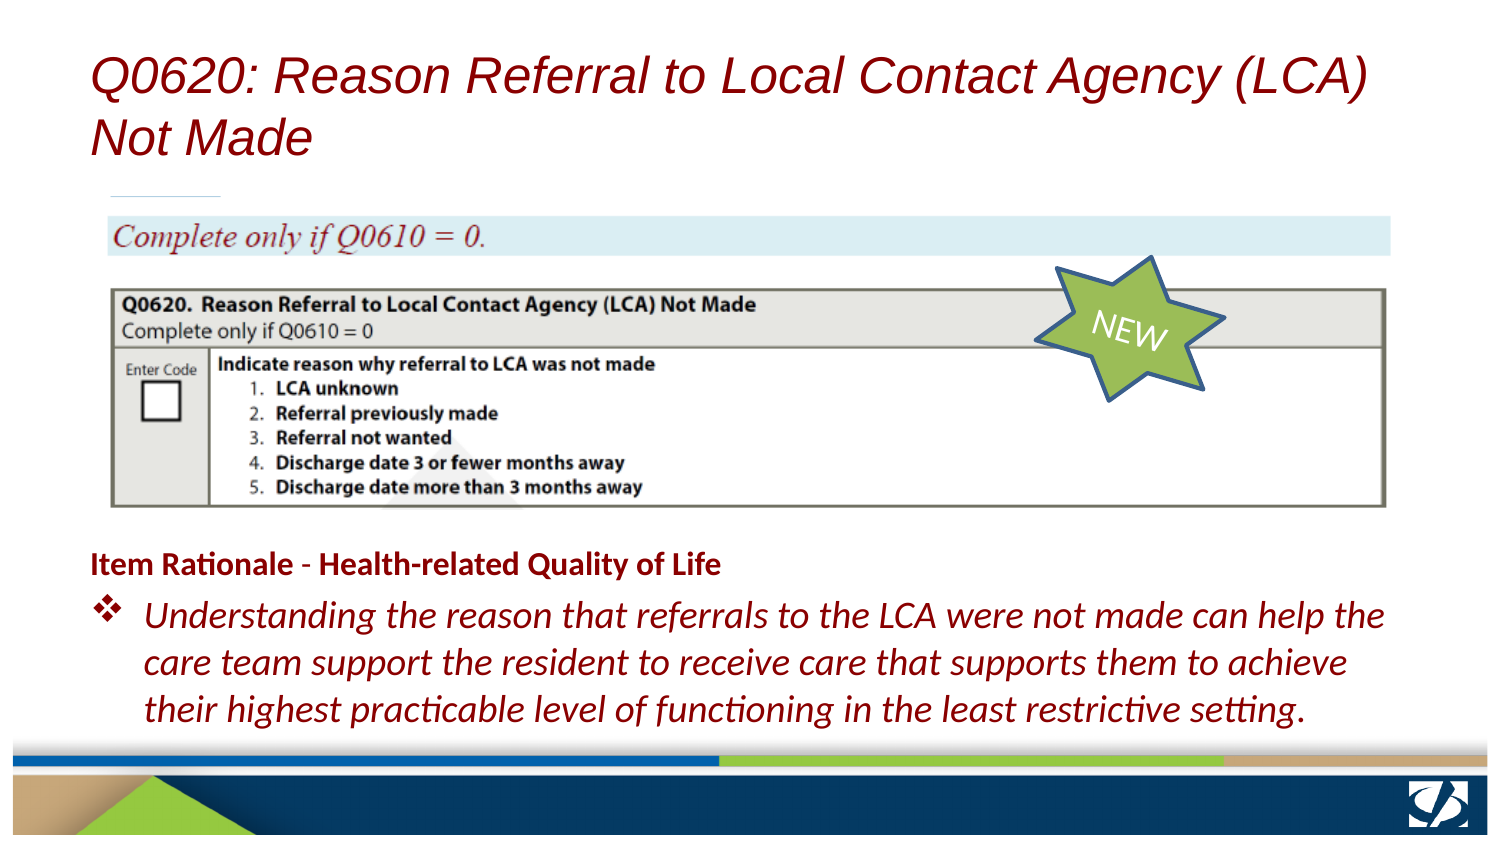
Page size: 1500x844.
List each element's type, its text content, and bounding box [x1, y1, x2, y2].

list Item Rationale - Health-related Quality of Life Understanding the reason that referrals to the LCA were not made can help the care team support the resident to receive care that supports them to achieve their highest practicable level of functioning in the least restrictive setting. [75, 534, 1425, 754]
title Q0620: Reason Referral to Local Contact Agency (LCA) Not Made [75, 33, 1425, 175]
picture [14, 722, 1487, 835]
picture [74, 196, 1401, 510]
